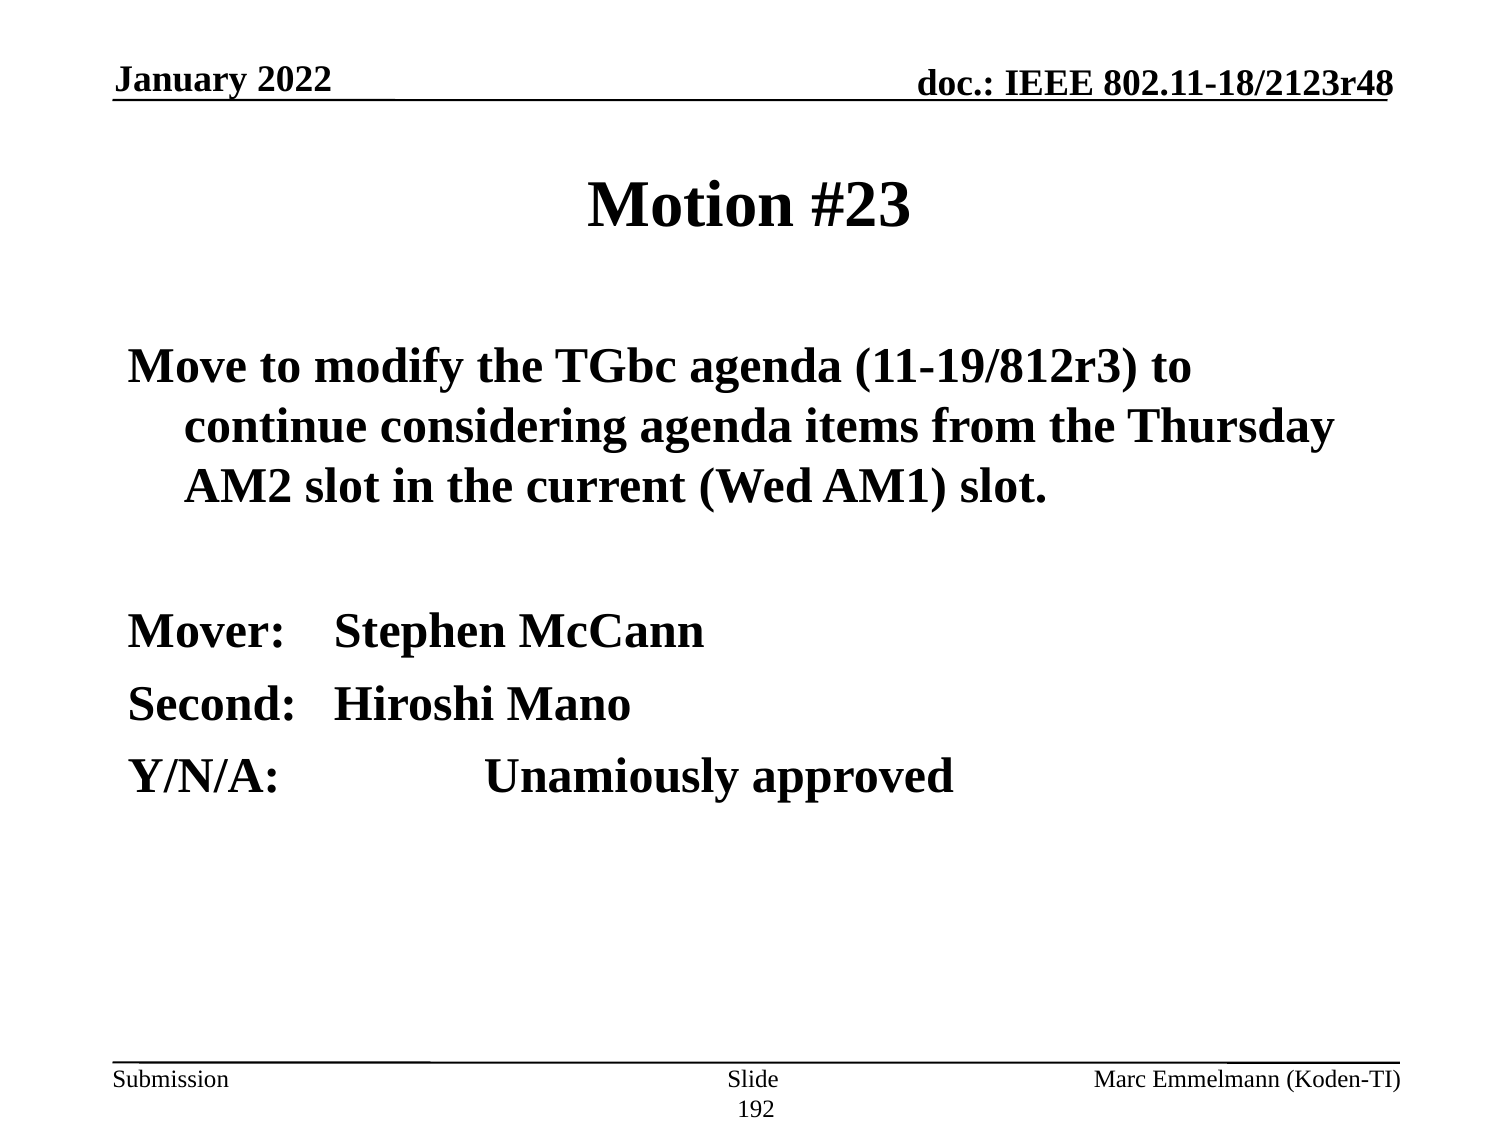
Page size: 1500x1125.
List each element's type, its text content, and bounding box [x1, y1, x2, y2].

title Motion #23 [112, 112, 1388, 288]
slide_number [114, 54, 423, 100]
footer Marc Emmelmann (Koden-TI) [878, 1061, 1402, 1093]
list Move to modify the TGbc agenda (11-19/812r3) to continue considering agenda items from the Thursday AM2 slot in the current (Wed AM1) slot. Mover: Stephen McCann Second: Hiroshi Mano Y/N/A: Unamiously approved [112, 324, 1388, 1000]
slide_number Slide 192 [712, 1061, 800, 1123]
